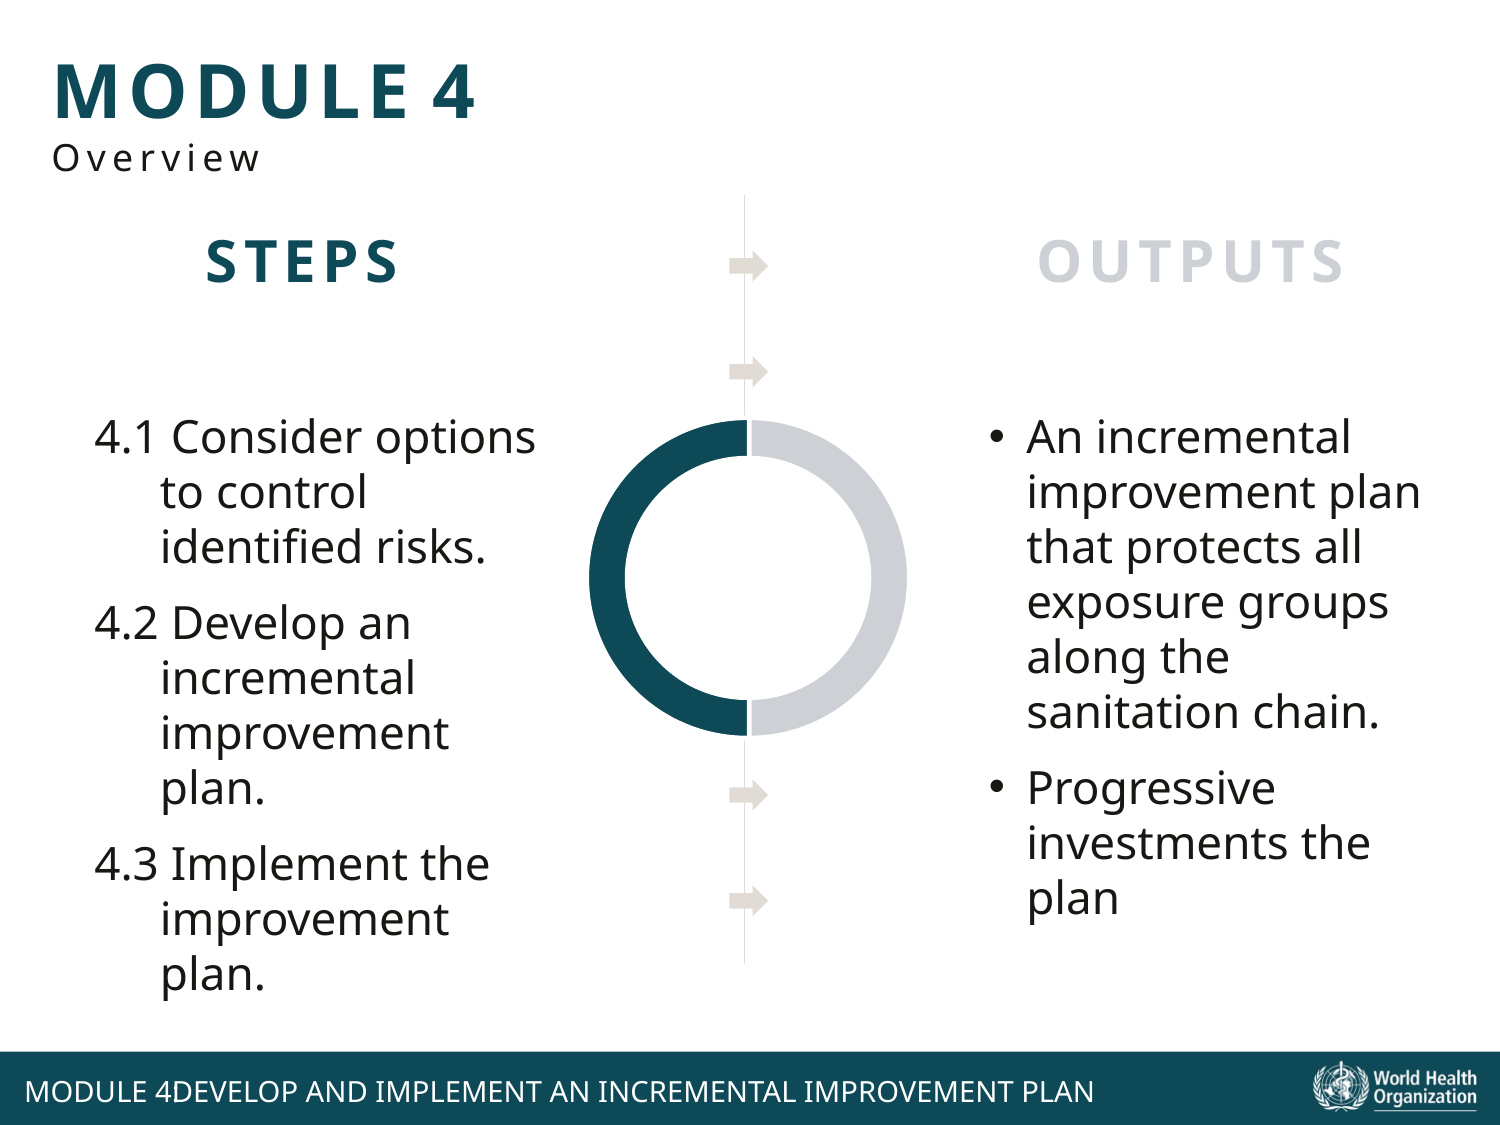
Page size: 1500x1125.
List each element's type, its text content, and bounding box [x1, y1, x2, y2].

list DEVELOP AND IMPLEMENT AN INCREMENTAL IMPROVEMENT PLAN [157, 1062, 1138, 1124]
list 4.1 Consider options to control identified risks. 4.2 Develop an incremental improvement plan. 4.3 Implement the improvement plan. [79, 400, 557, 952]
picture [1308, 1049, 1482, 1113]
list An incremental improvement plan that protects all exposure groups along the sanitation chain. Progressive investments the plan [973, 400, 1451, 952]
